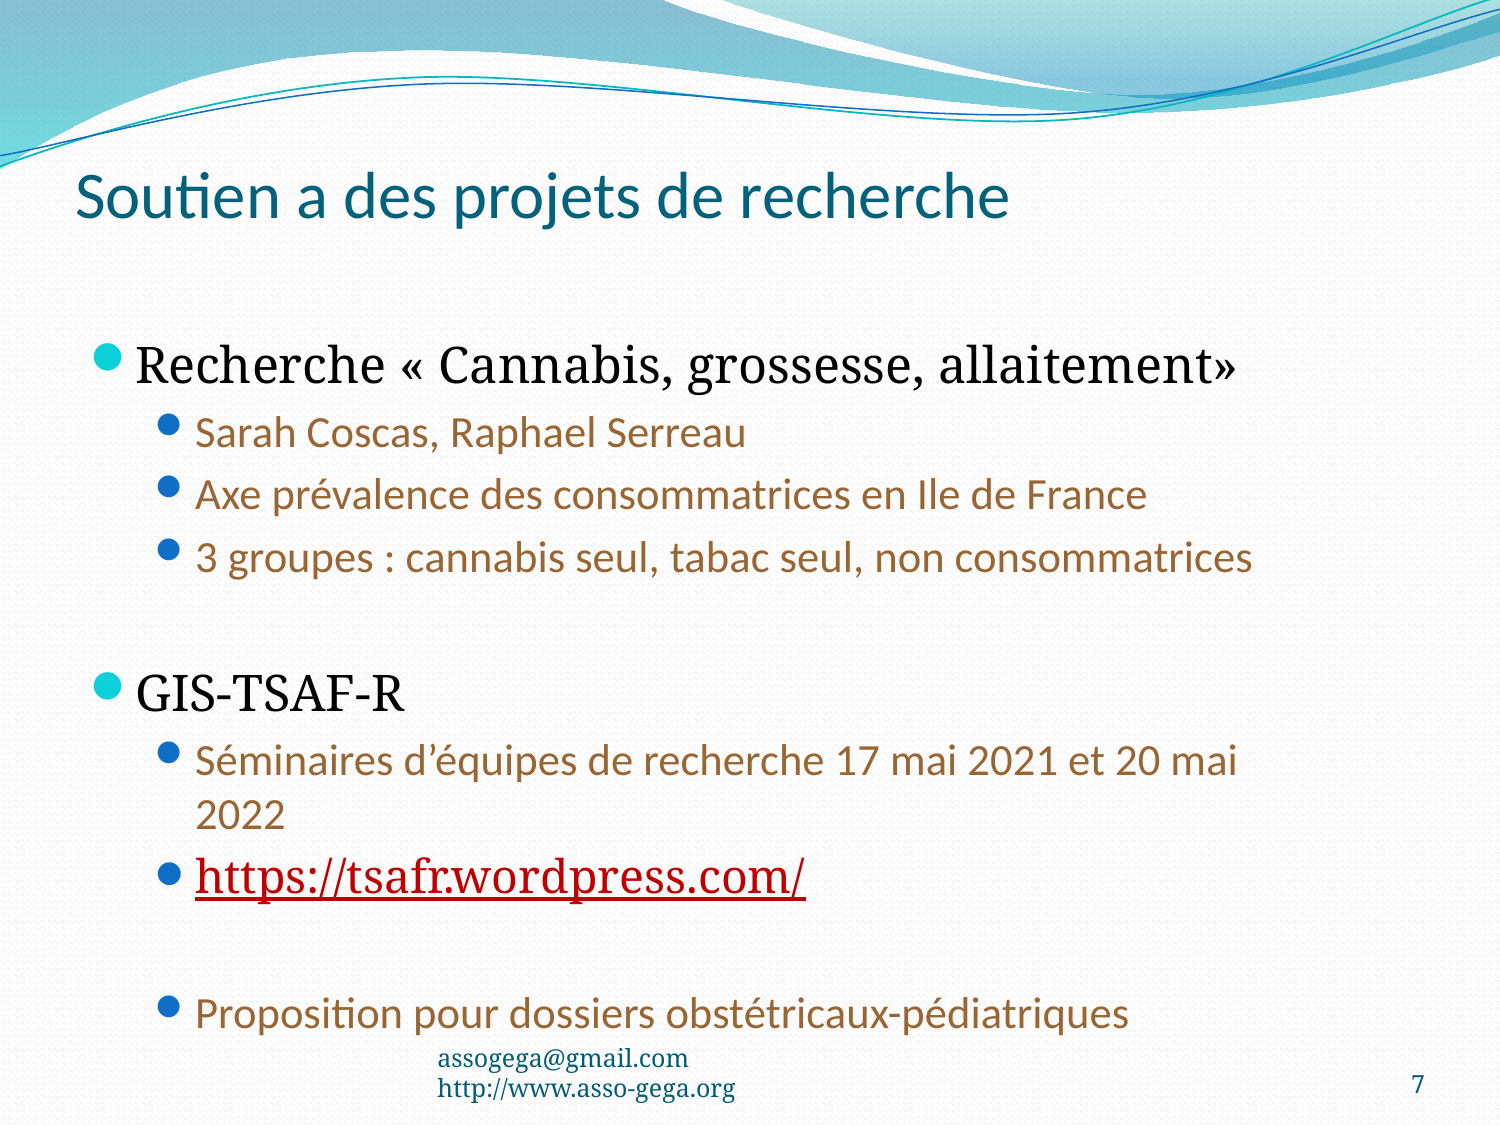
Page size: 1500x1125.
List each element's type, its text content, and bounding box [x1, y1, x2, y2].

list Recherche « Cannabis, grossesse, allaitement» Sarah Coscas, Raphael Serreau Axe prévalence des consommatrices en Ile de France 3 groupes : cannabis seul, tabac seul, non consommatrices GIS-TSAF-R Séminaires d’équipes de recherche 17 mai 2021 et 20 mai 2022 https://tsafr.wordpress.com/ Proposition pour dossiers obstétricaux-pédiatriques [75, 255, 1300, 1059]
slide_number 7 [1299, 1042, 1425, 1103]
footer assogega@gmail.com http://www.asso-gega.org [437, 1042, 988, 1103]
title Soutien a des projets de recherche [75, 115, 1425, 232]
